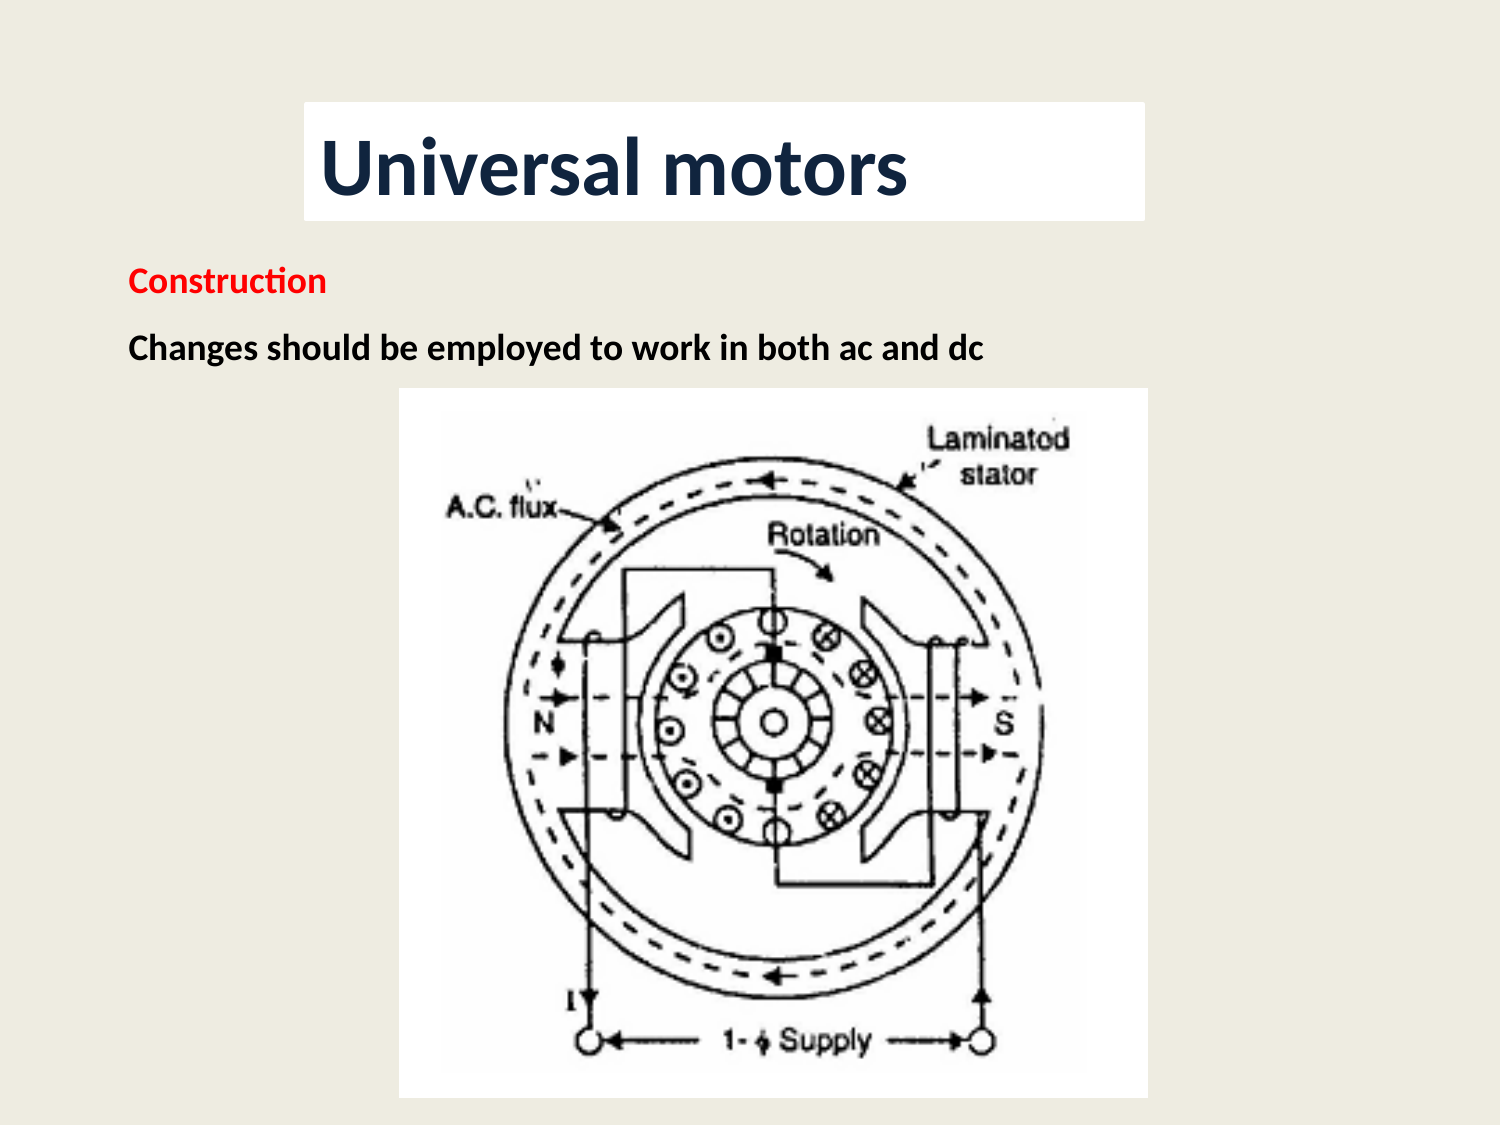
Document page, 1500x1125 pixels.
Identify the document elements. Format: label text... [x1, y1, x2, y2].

picture [399, 388, 1148, 1098]
text_box Universal motors [304, 102, 1145, 221]
text_box Construction Changes should be employed to work in both ac and dc [113, 225, 1414, 444]
